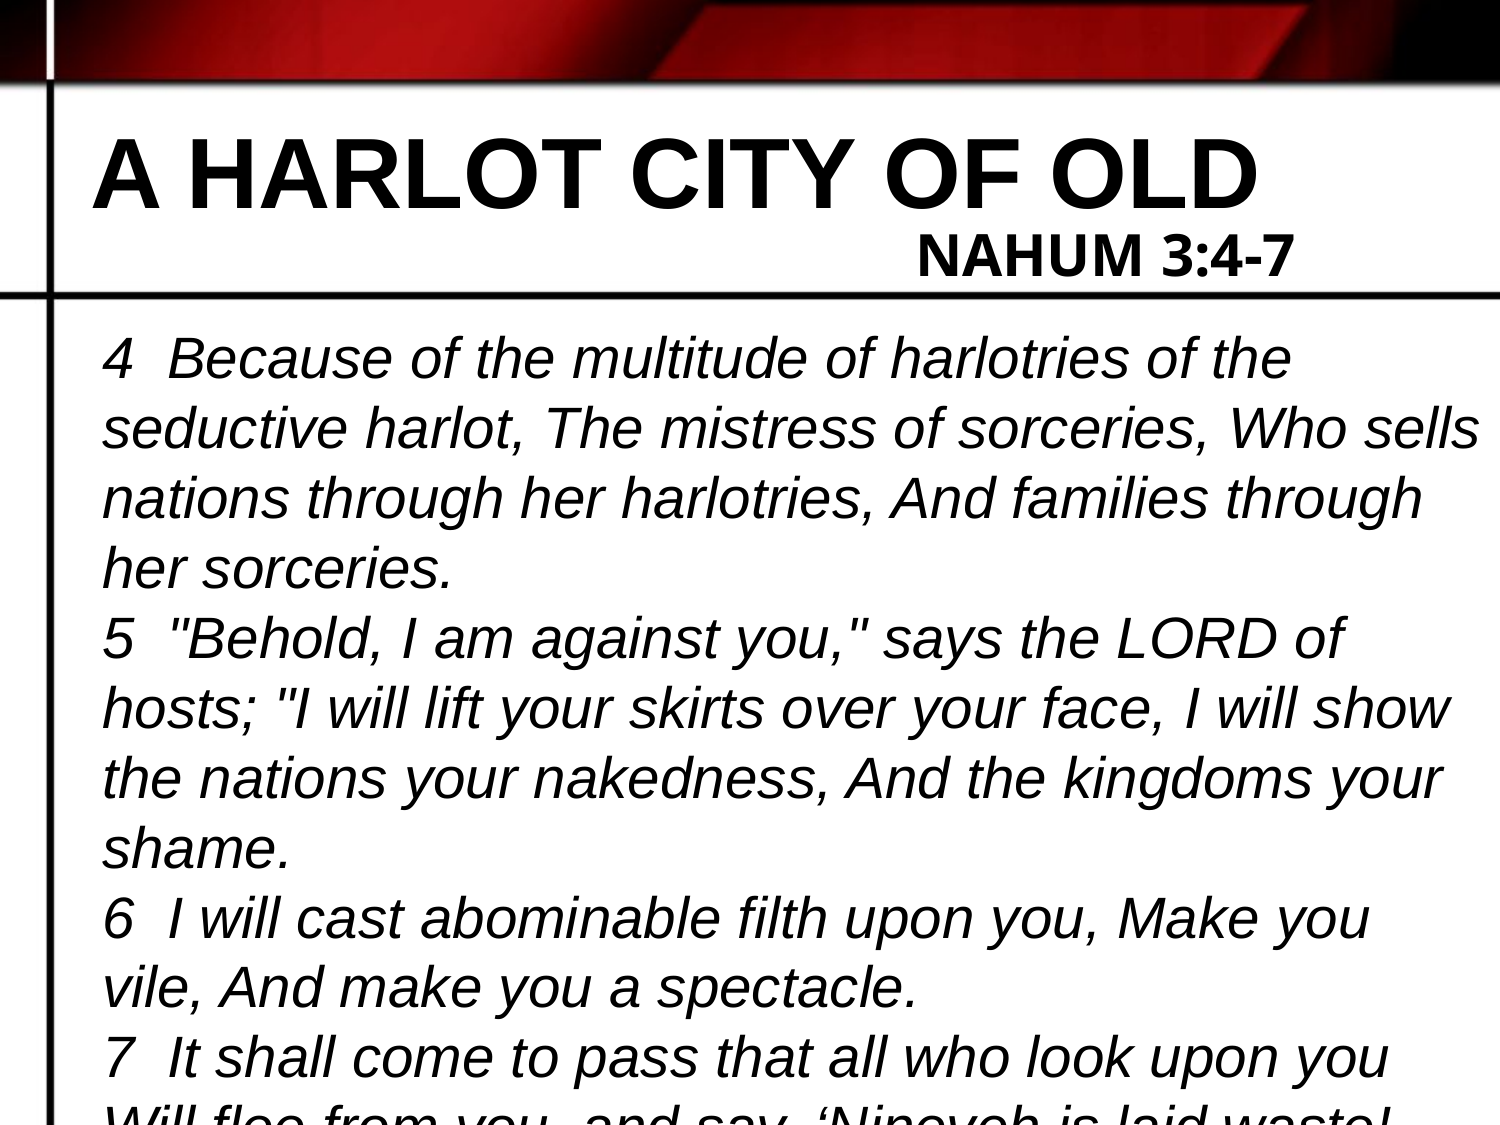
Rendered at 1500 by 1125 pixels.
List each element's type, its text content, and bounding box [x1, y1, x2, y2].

title A HARLOT CITY OF OLD [75, 87, 1500, 251]
text_box NAHUM 3:4-7 [900, 210, 1312, 296]
text_box 4 Because of the multitude of harlotries of the seductive harlot, The mistress of sorceries, Who sells nations through her harlotries, And families through her sorceries. 5 "Behold, I am against you," says the LORD of hosts; "I will lift your skirts over your face, I will show the nations your nakedness, And the kingdoms your shame. 6 I will cast abominable filth upon you, Make you vile, And make you a spectacle. 7 It shall come to pass that all who look upon you Will flee from you, and say, ‘Nineveh is laid waste! Who will bemoan her?’ Where shall I seek comforters for you?" [87, 312, 1500, 1125]
picture [0, 0, 1500, 1125]
